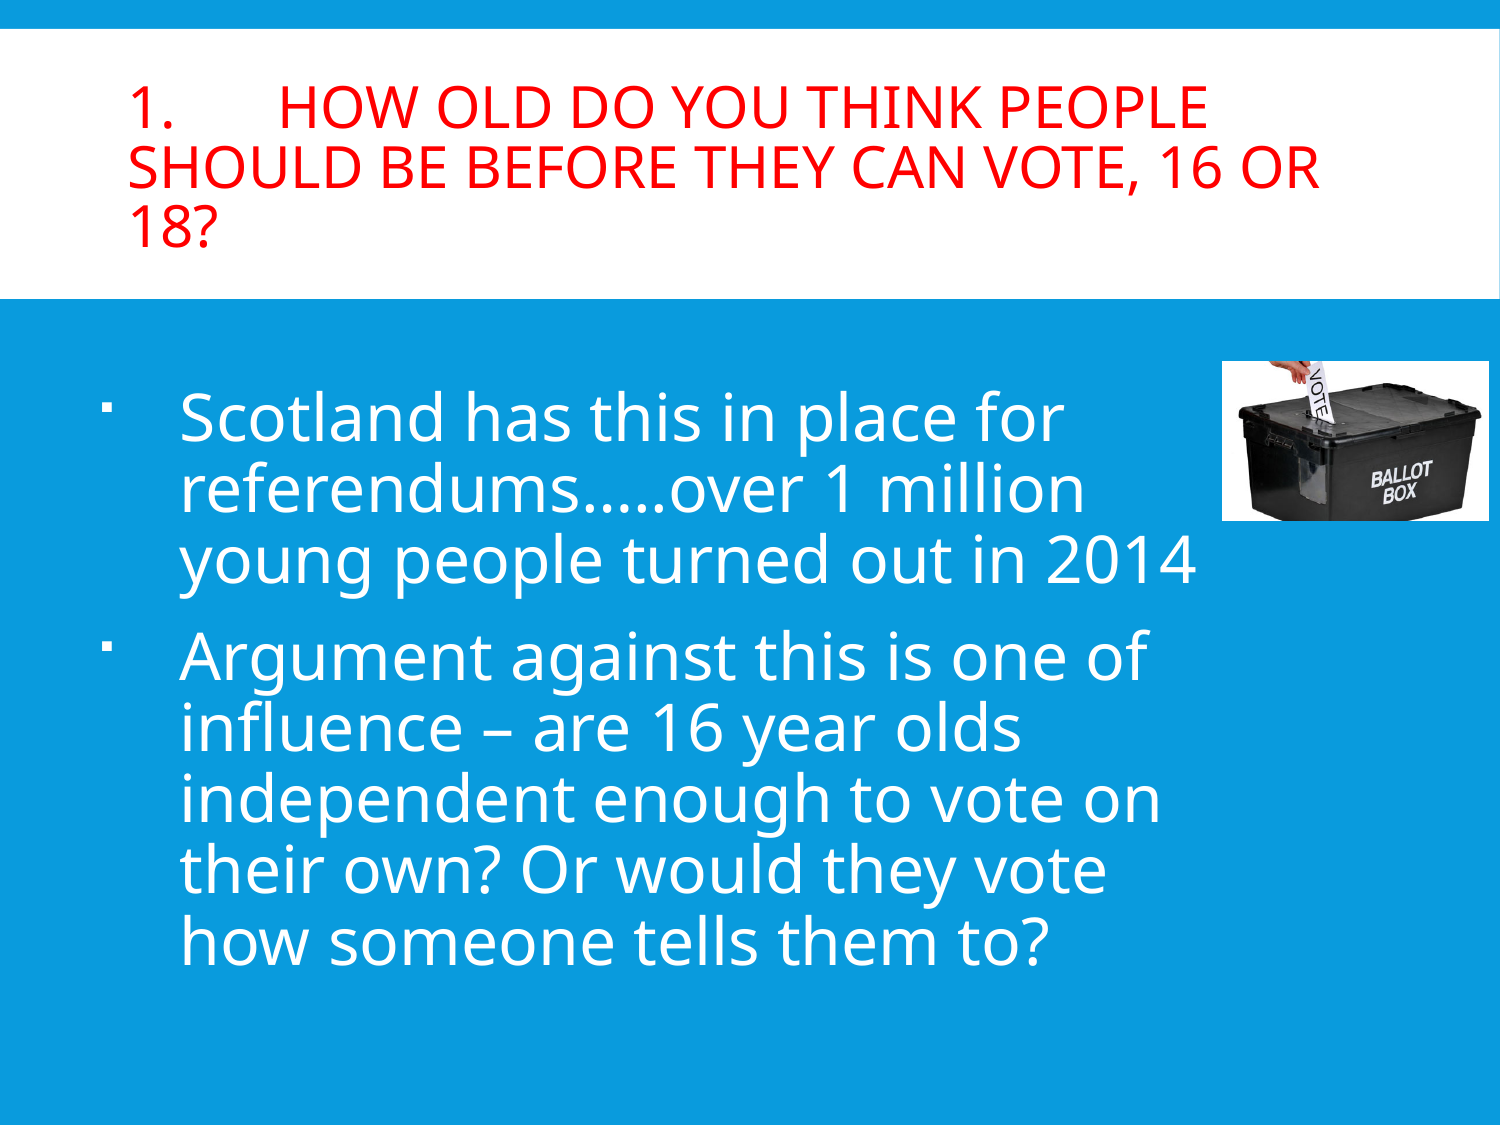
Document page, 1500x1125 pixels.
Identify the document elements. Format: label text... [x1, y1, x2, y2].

picture [1223, 362, 1488, 520]
list Scotland has this in place for referendums…..over 1 million young people turned out in 2014 Argument against this is one of influence – are 16 year olds independent enough to vote on their own? Or would they vote how someone tells them to? [76, 302, 1244, 1045]
title 1. How old do you think people should be before they can vote, 16 or 18? [112, 46, 1388, 294]
